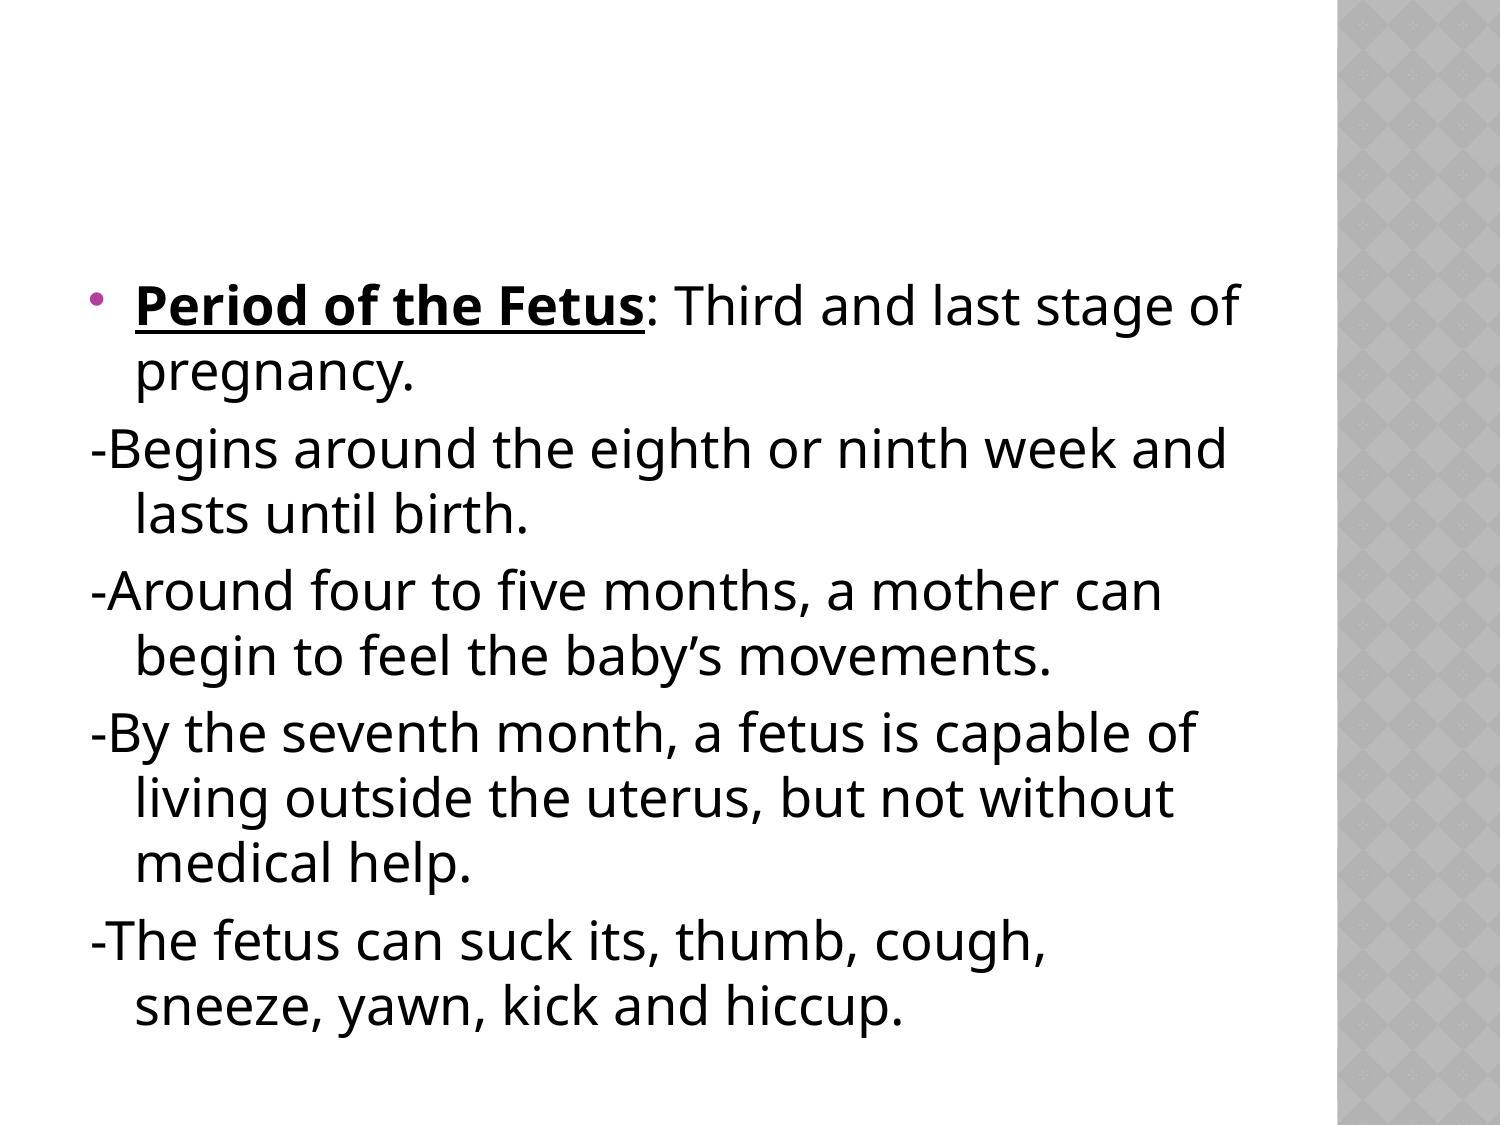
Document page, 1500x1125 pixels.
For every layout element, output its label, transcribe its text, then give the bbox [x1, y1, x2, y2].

list Period of the Fetus: Third and last stage of pregnancy. -Begins around the eighth or ninth week and lasts until birth. -Around four to five months, a mother can begin to feel the baby’s movements. -By the seventh month, a fetus is capable of living outside the uterus, but not without medical help. -The fetus can suck its, thumb, cough, sneeze, yawn, kick and hiccup. [74, 263, 1263, 1060]
